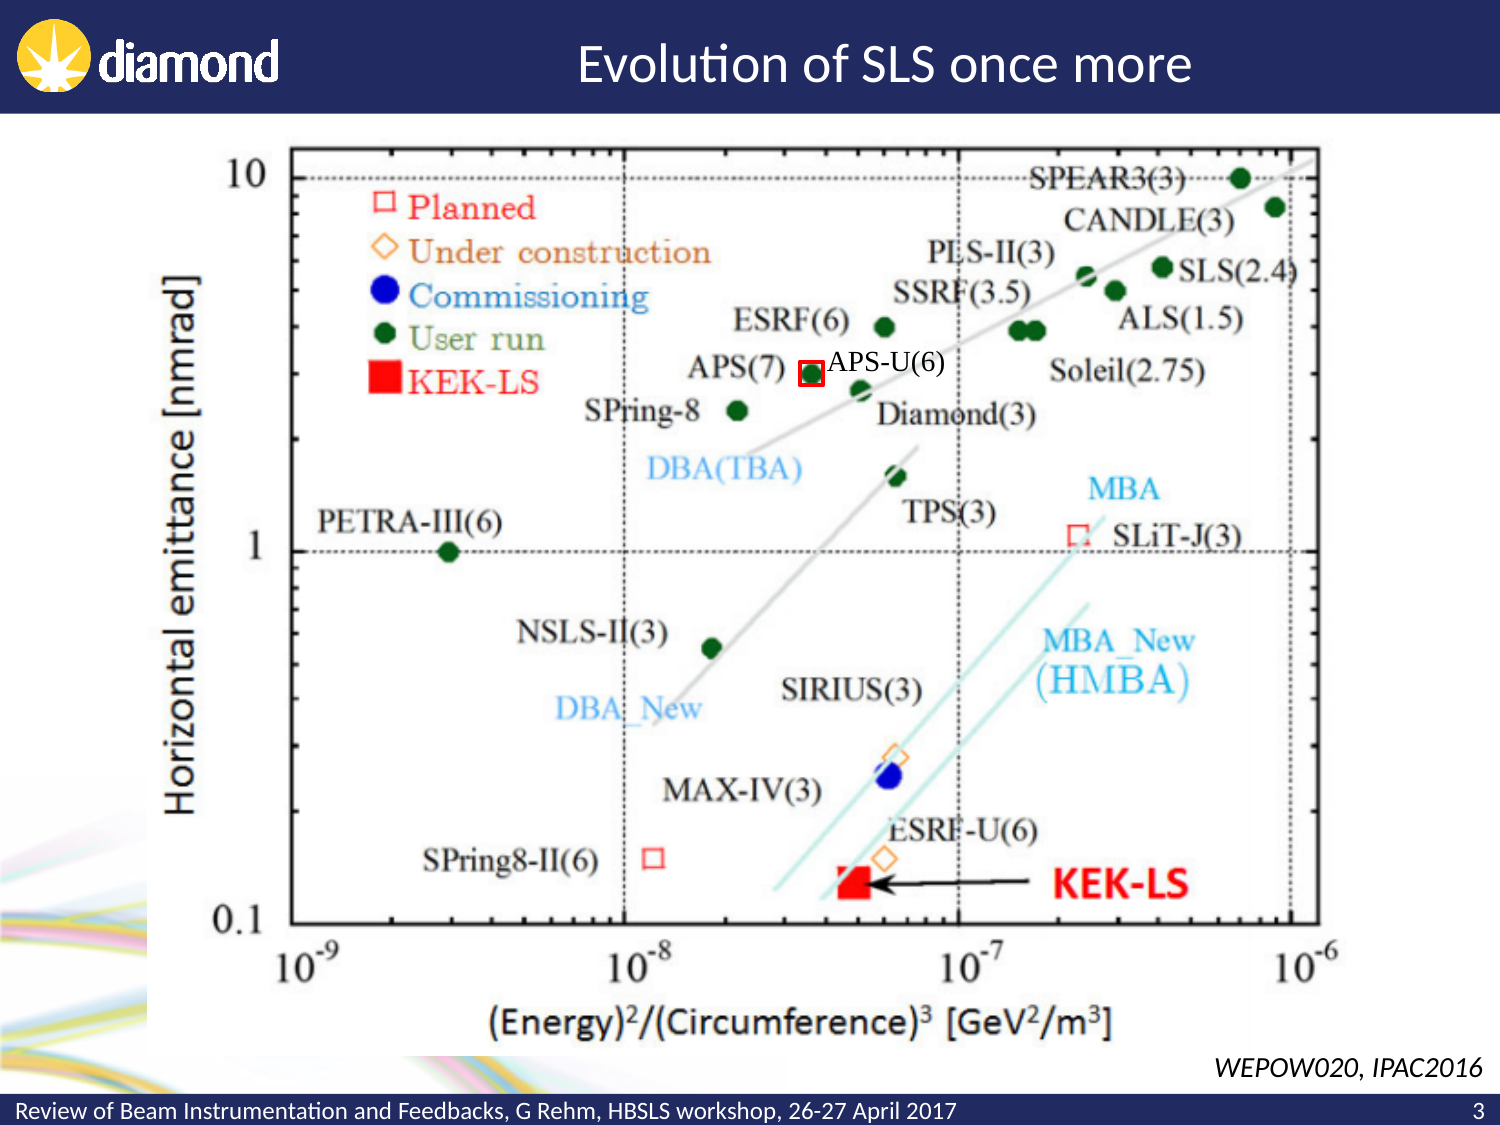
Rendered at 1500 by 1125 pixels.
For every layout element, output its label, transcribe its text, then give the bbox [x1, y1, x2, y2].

picture [17, 19, 278, 92]
title Evolution of SLS once more [301, 19, 1471, 102]
footer Review of Beam Instrumentation and Feedbacks, G Rehm, HBSLS workshop, 26-27 April 2017 [0, 1094, 1412, 1125]
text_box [799, 334, 962, 386]
picture [0, 125, 1355, 1093]
text_box WEPOW020, IPAC2016 [1199, 1041, 1498, 1091]
slide_number 3 [1429, 1094, 1500, 1125]
